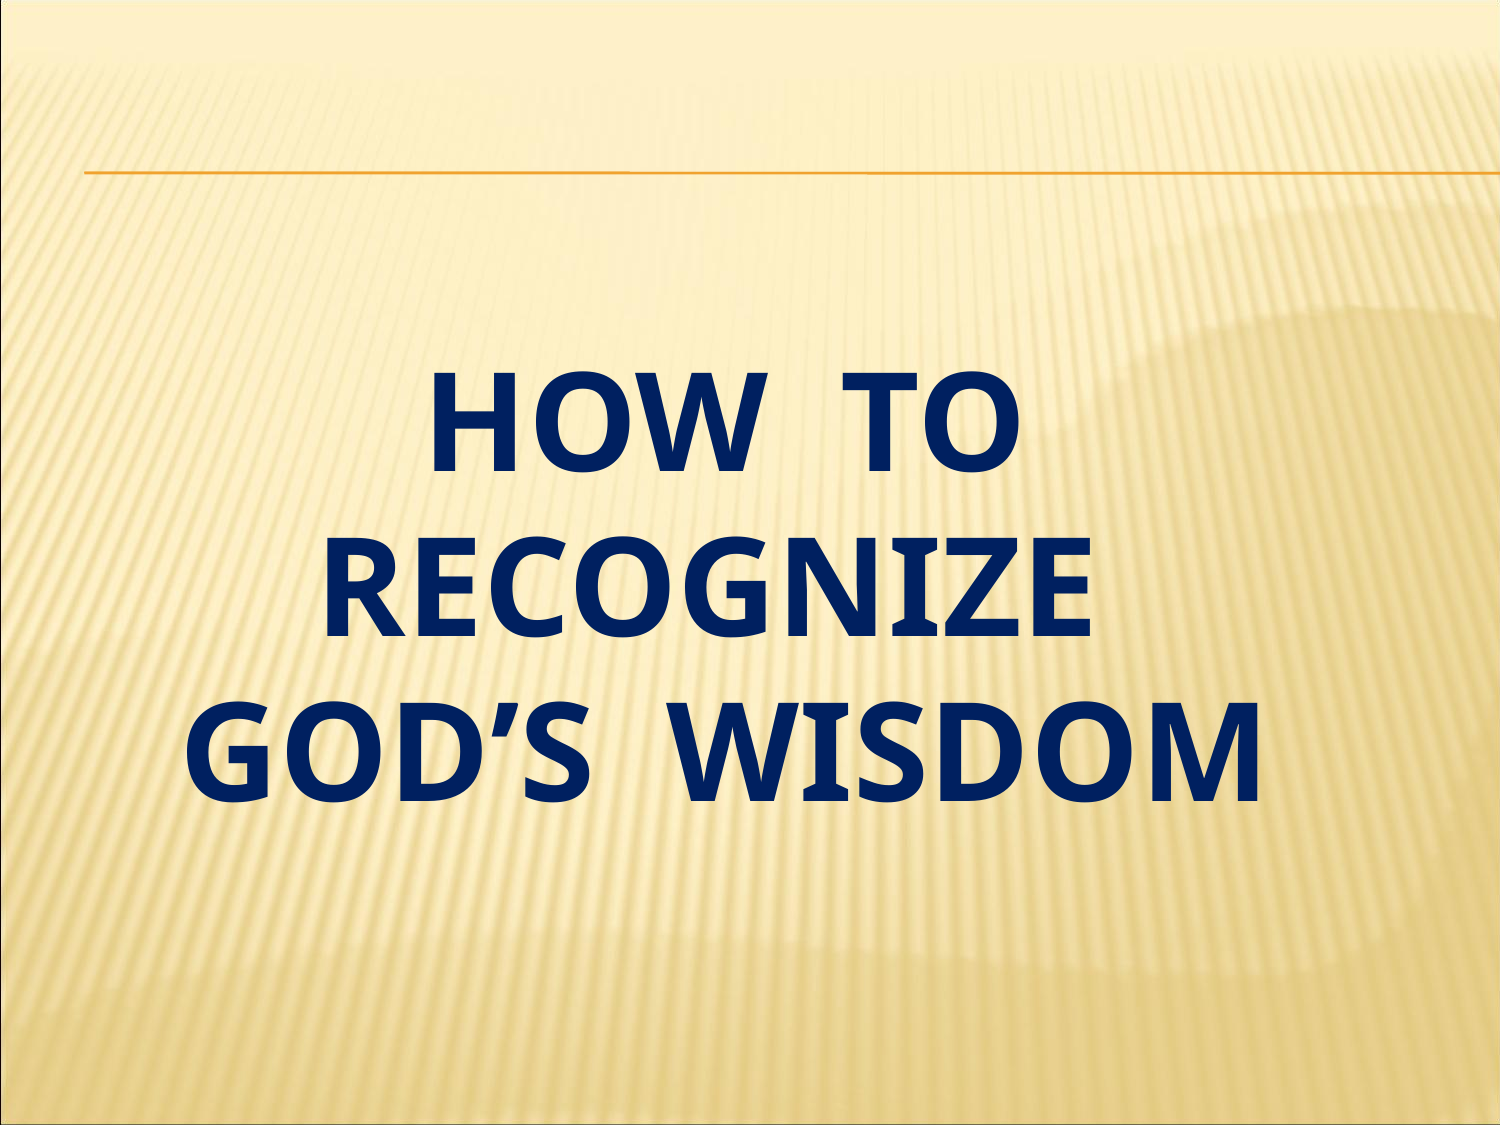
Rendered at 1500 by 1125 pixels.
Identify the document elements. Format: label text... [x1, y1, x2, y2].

title how to recognize god’s wisdom [87, 187, 1363, 975]
picture [0, 0, 1500, 1125]
